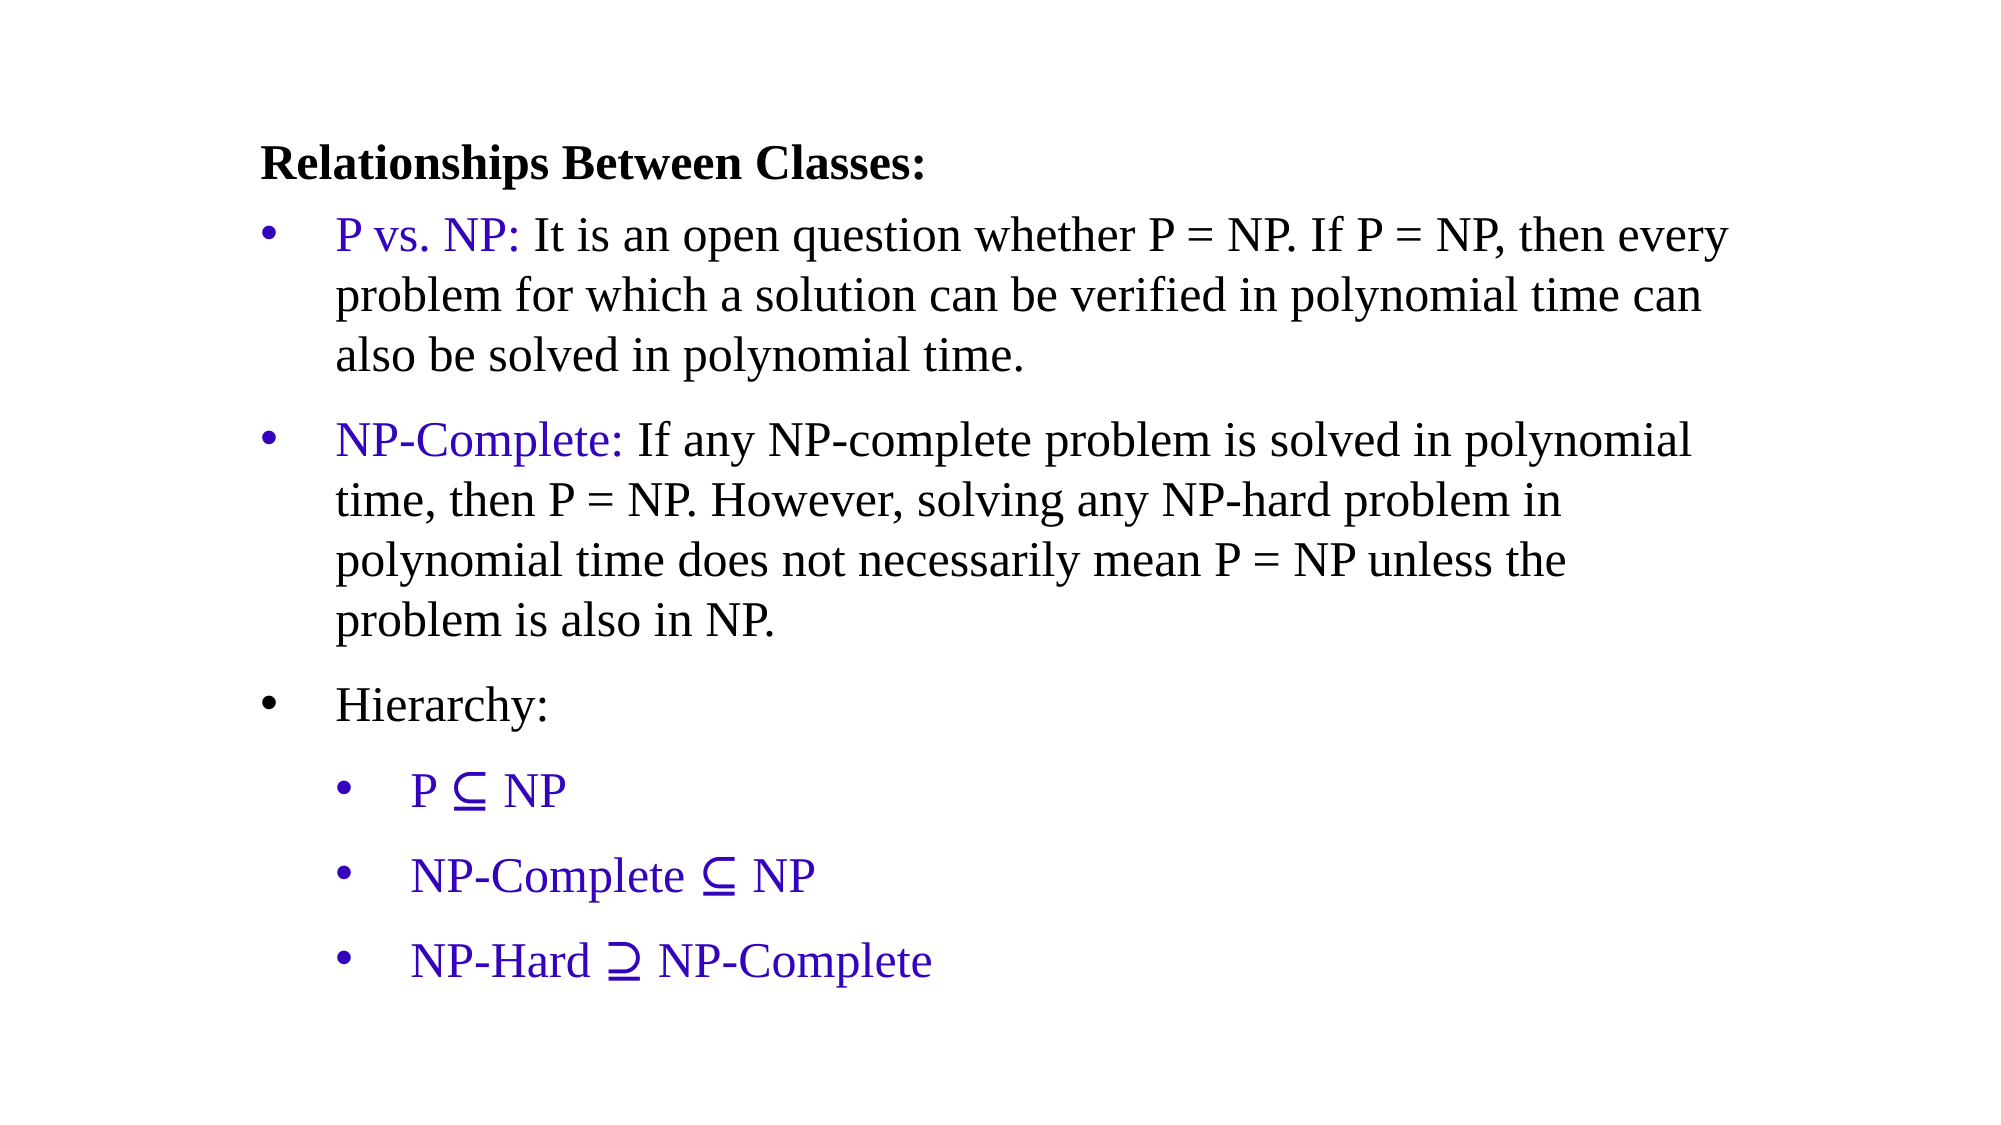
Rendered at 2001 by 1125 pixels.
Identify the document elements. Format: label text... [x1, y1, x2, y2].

text_box Relationships Between Classes: P vs. NP: It is an open question whether P = NP. If P = NP, then every problem for which a solution can be verified in polynomial time can also be solved in polynomial time. NP-Complete: If any NP-complete problem is solved in polynomial time, then P = NP. However, solving any NP-hard problem in polynomial time does not necessarily mean P = NP unless the problem is also in NP. Hierarchy: P ⊆ NP NP-Complete ⊆ NP NP-Hard ⊇ NP-Complete [245, 121, 1755, 995]
